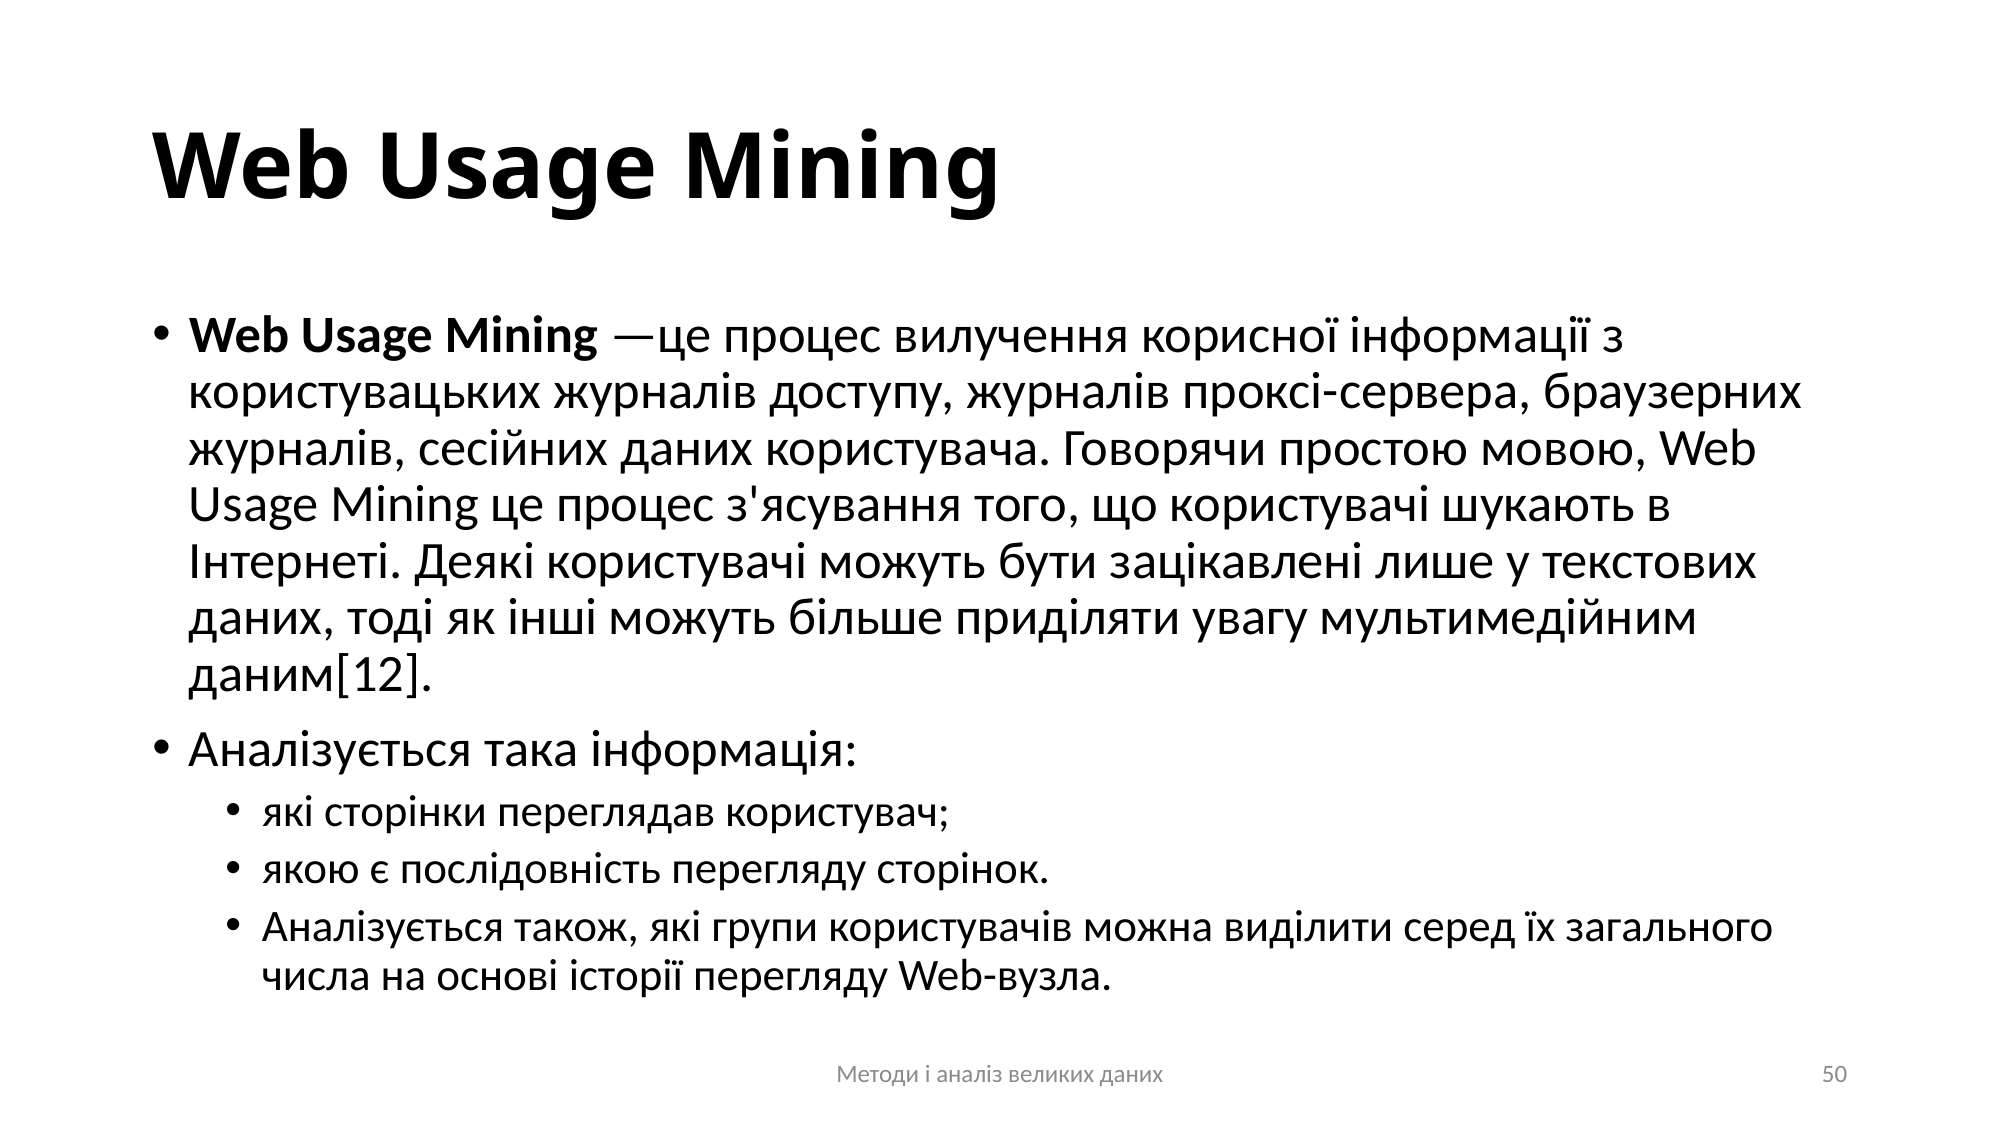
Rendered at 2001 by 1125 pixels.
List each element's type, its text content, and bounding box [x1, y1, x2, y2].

list Web Usage Mining —це процес вилучення корисної інформації з користувацьких журналів доступу, журналів проксі-сервера, браузерних журналів, сесійних даних користувача. Говорячи простою мовою, Web Usage Mining це процес з'ясування того, що користувачі шукають в Інтернеті. Деякі користувачі можуть бути зацікавлені лише у текстових даних, тоді як інші можуть більше приділяти увагу мультимедійним даним[12]. Аналізується така інформація: які сторінки переглядав користувач; якою є послідовність перегляду сторінок. Аналізується також, які групи користувачів можна виділити серед їх загального числа на основі історії перегляду Web-вузла. [137, 299, 1863, 1014]
title Web Usage Mining [137, 59, 1863, 278]
footer Методи і аналіз великих даних [662, 1042, 1338, 1103]
slide_number 50 [1412, 1042, 1863, 1103]
